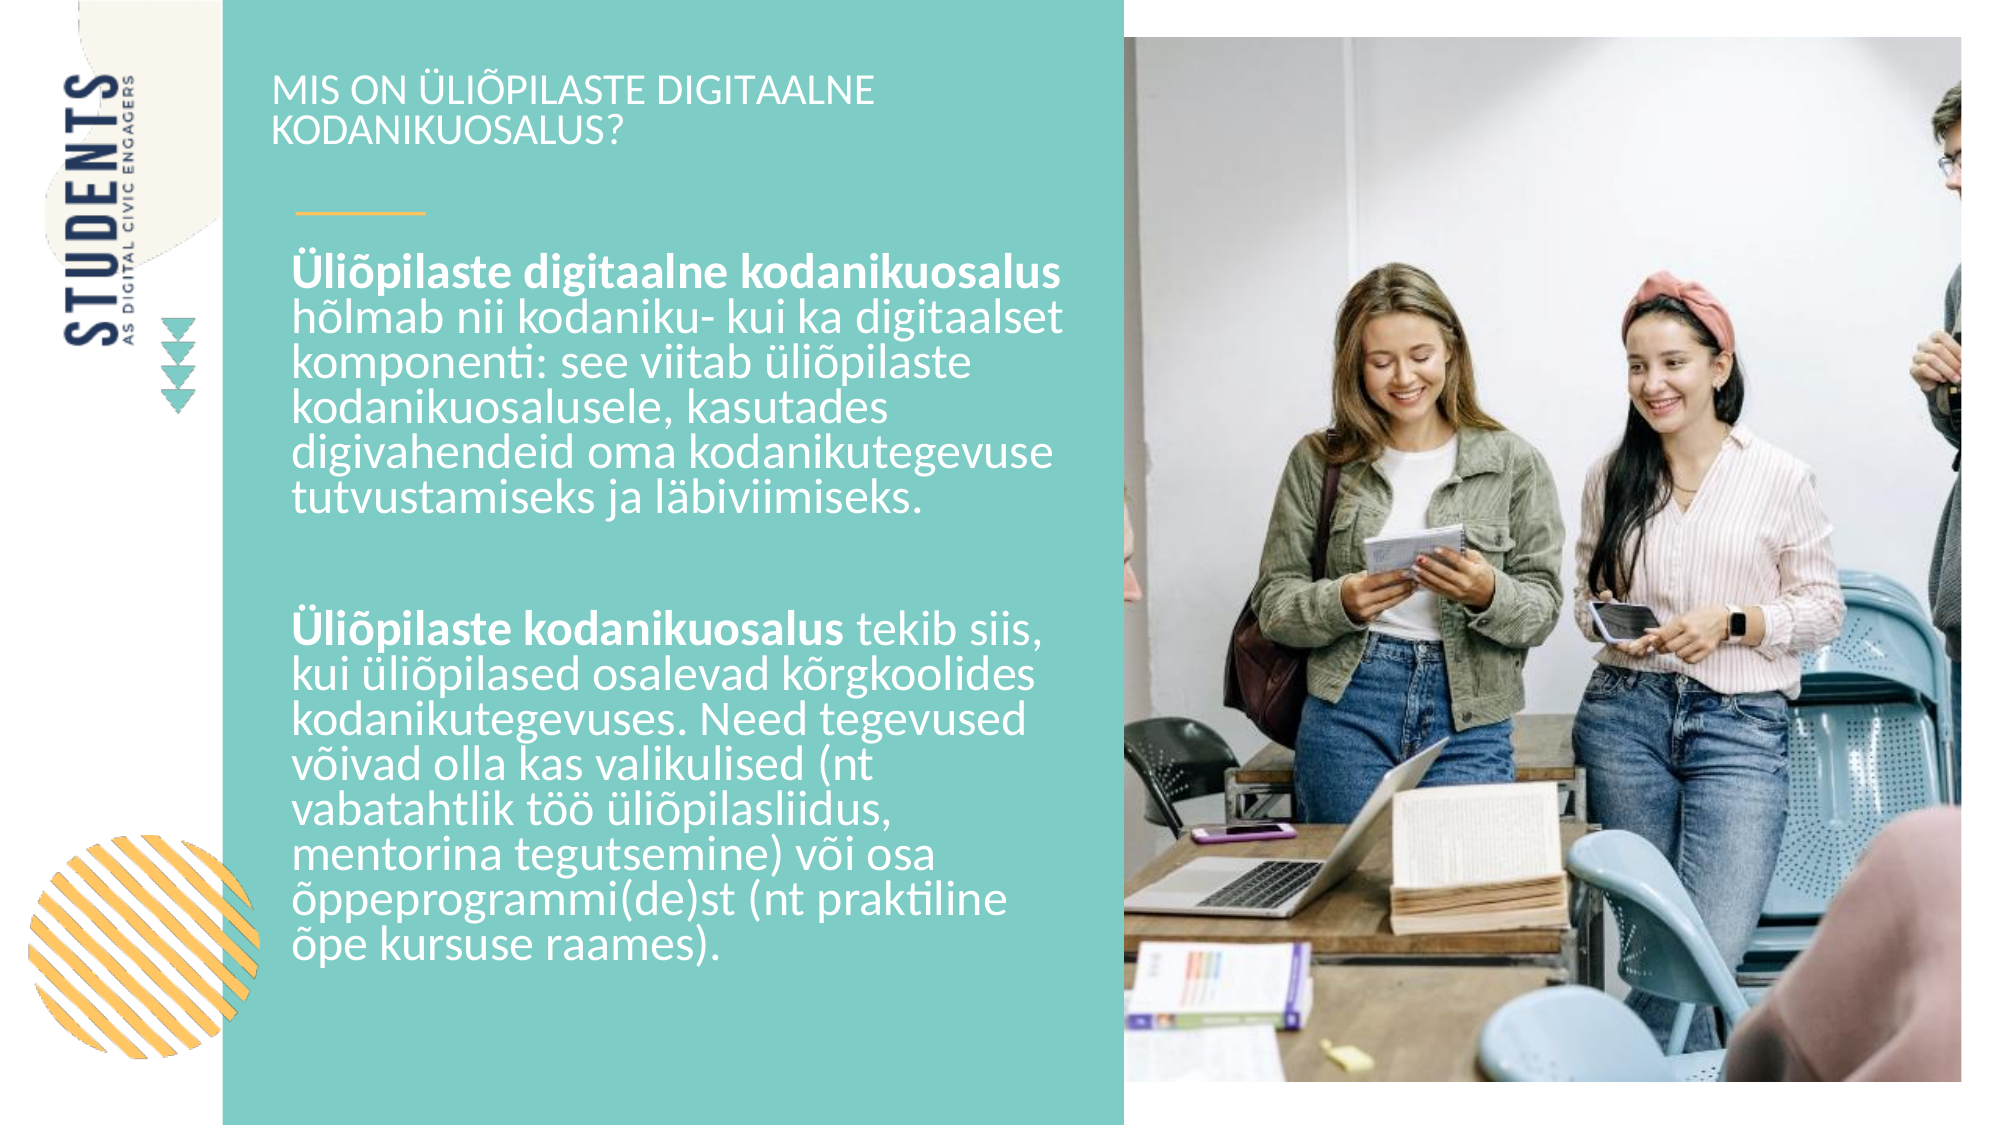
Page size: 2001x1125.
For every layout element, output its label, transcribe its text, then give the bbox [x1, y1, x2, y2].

picture [12, 835, 260, 1082]
picture [143, 308, 213, 417]
picture [45, 1, 220, 274]
picture [55, 66, 136, 346]
list MIS ON ÜLIÕPILASTE DIGITAALNE KODANIKUOSALUS? [256, 65, 1094, 161]
picture [1124, 37, 1962, 1082]
list Üliõpilaste digitaalne kodanikuosalus hõlmab nii kodaniku- kui ka digitaalset komponenti: see viitab üliõpilaste kodanikuosalusele, kasutades digivahendeid oma kodanikutegevuse tutvustamiseks ja läbiviimiseks. Üliõpilaste kodanikuosalus tekib siis, kui üliõpilased osalevad kõrgkoolides kodanikutegevuses. Need tegevused võivad olla kas valikulised (nt vabatahtlik töö üliõpilasliidus, mentorina tegutsemine) või osa õppeprogrammi(de)st (nt praktiline õpe kursuse raames). [276, 245, 1094, 1060]
